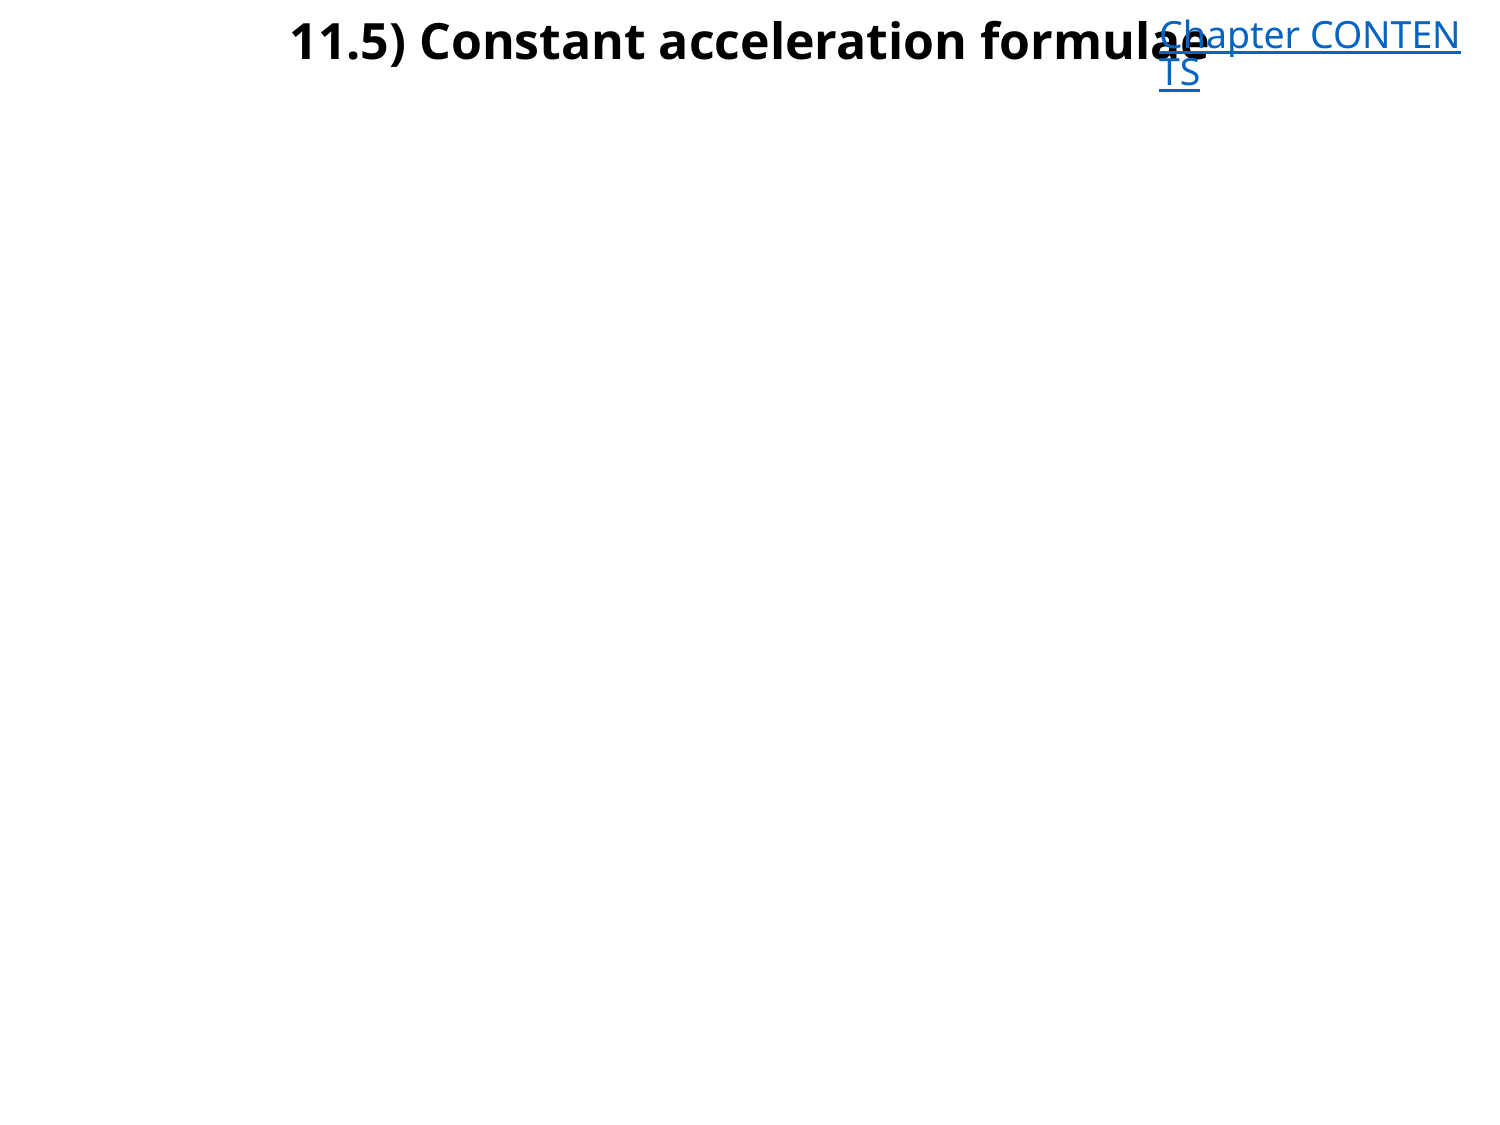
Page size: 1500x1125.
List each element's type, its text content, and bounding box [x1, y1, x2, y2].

text_box Chapter CONTENTS [1144, 3, 1491, 70]
title 11.5) Constant acceleration formulae [0, 0, 1500, 87]
